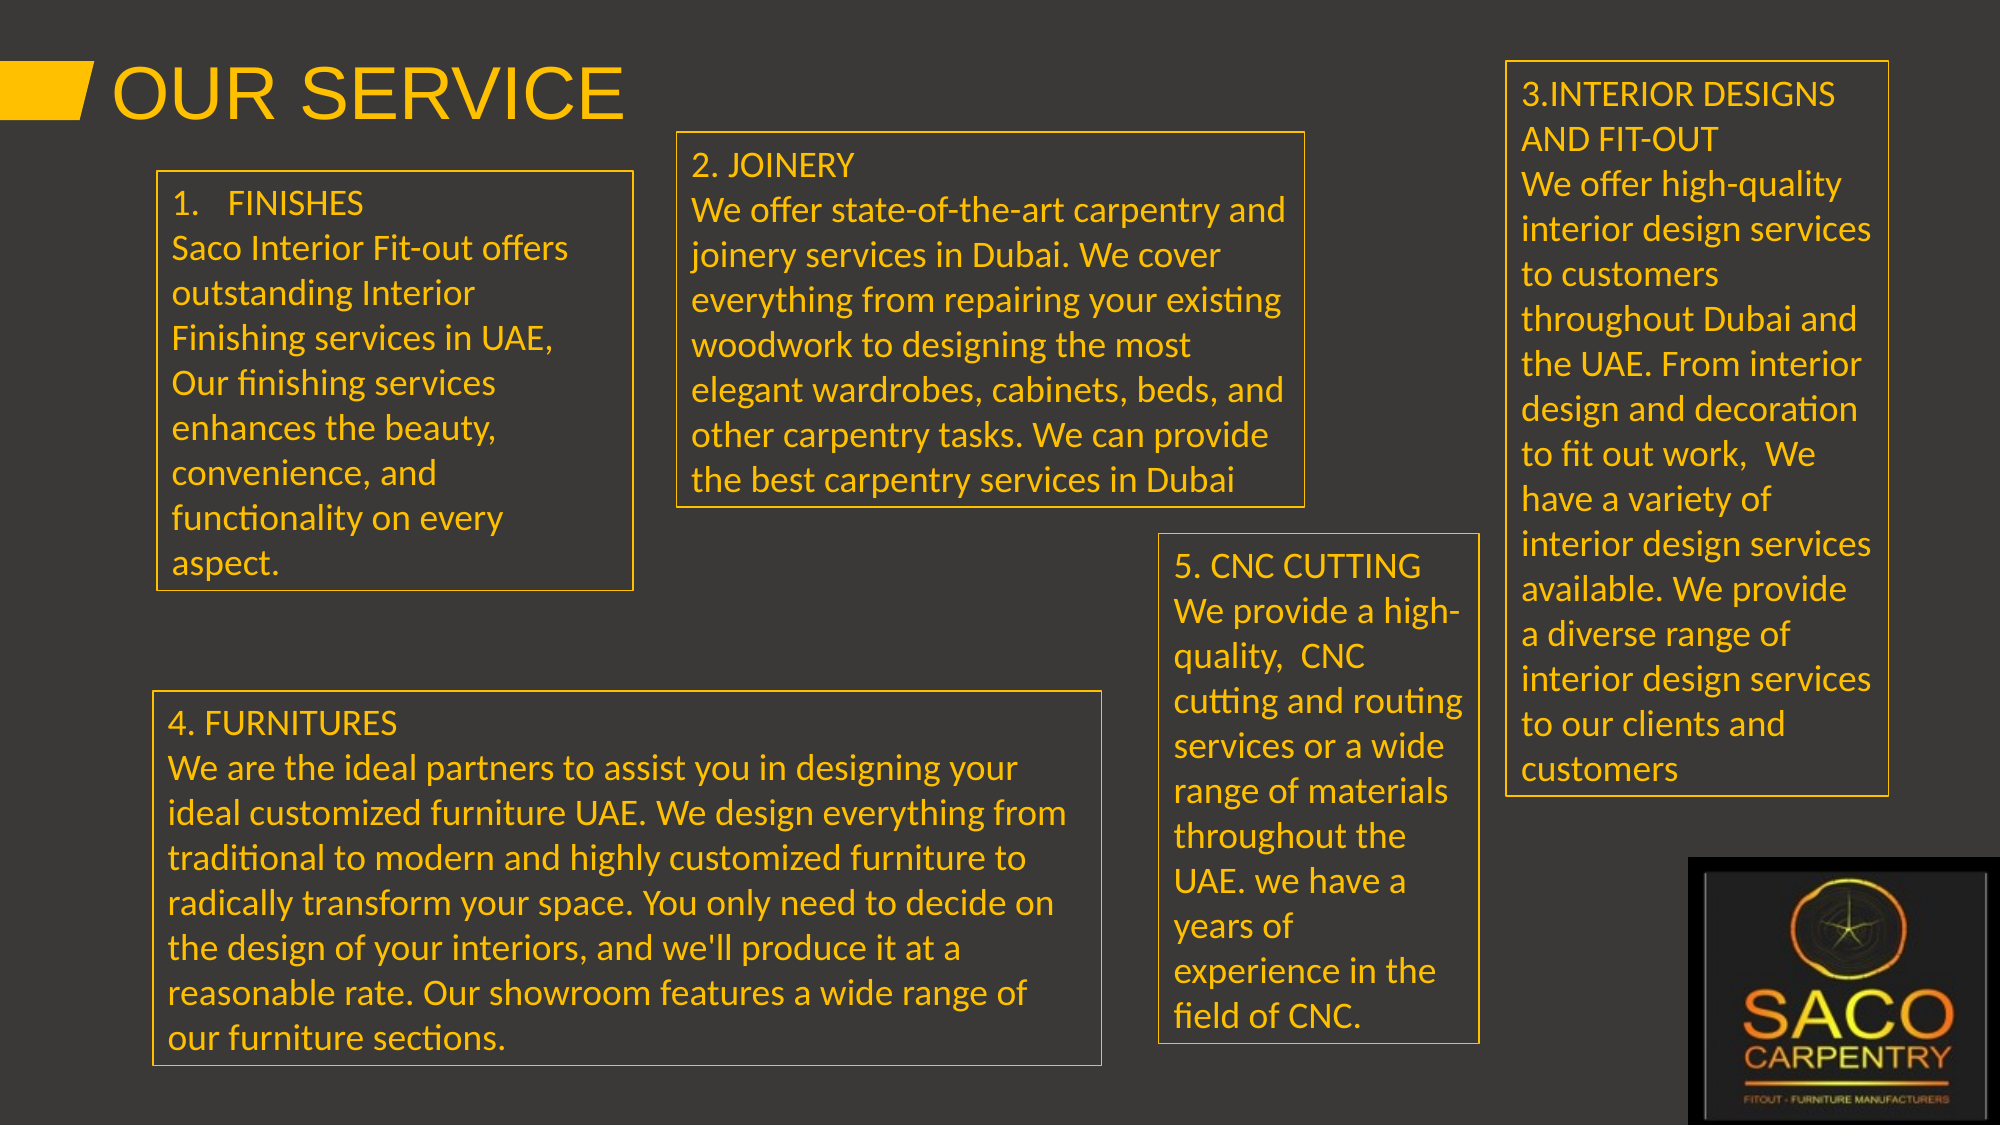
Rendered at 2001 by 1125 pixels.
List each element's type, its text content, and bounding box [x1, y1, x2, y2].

text_box 3.INTERIOR DESIGNS AND FIT-OUT We offer high-quality interior design services to customers throughout Dubai and the UAE. From interior design and decoration to fit out work, We have a variety of interior design services available. We provide a diverse range of interior design services to our clients and customers [1506, 61, 1889, 796]
picture [1688, 857, 2000, 1125]
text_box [94, 37, 645, 181]
text_box 5. CNC CUTTING We provide a high-quality, CNC cutting and routing services or a wide range of materials throughout the UAE. we have a years of experience in the field of CNC. [1158, 533, 1479, 1044]
text_box 4. FURNITURES We are the ideal partners to assist you in designing your ideal customized furniture UAE. We design everything from traditional to modern and highly customized furniture to radically transform your space. You only need to decide on the design of your interiors, and we'll produce it at a reasonable rate. Our showroom features a wide range of our furniture sections. [153, 690, 1102, 1066]
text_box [1051, 212, 1796, 432]
text_box FINISHES Saco Interior Fit-out offers outstanding Interior Finishing services in UAE, Our finishing services enhances the beauty, convenience, and functionality on every aspect. [156, 181, 634, 591]
text_box [0, 60, 94, 122]
text_box 2. JOINERY We offer state-of-the-art carpentry and joinery services in Dubai. We cover everything from repairing your existing woodwork to designing the most elegant wardrobes, cabinets, beds, and other carpentry tasks. We can provide the best carpentry services in Dubai [676, 132, 1305, 507]
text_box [186, 685, 950, 915]
